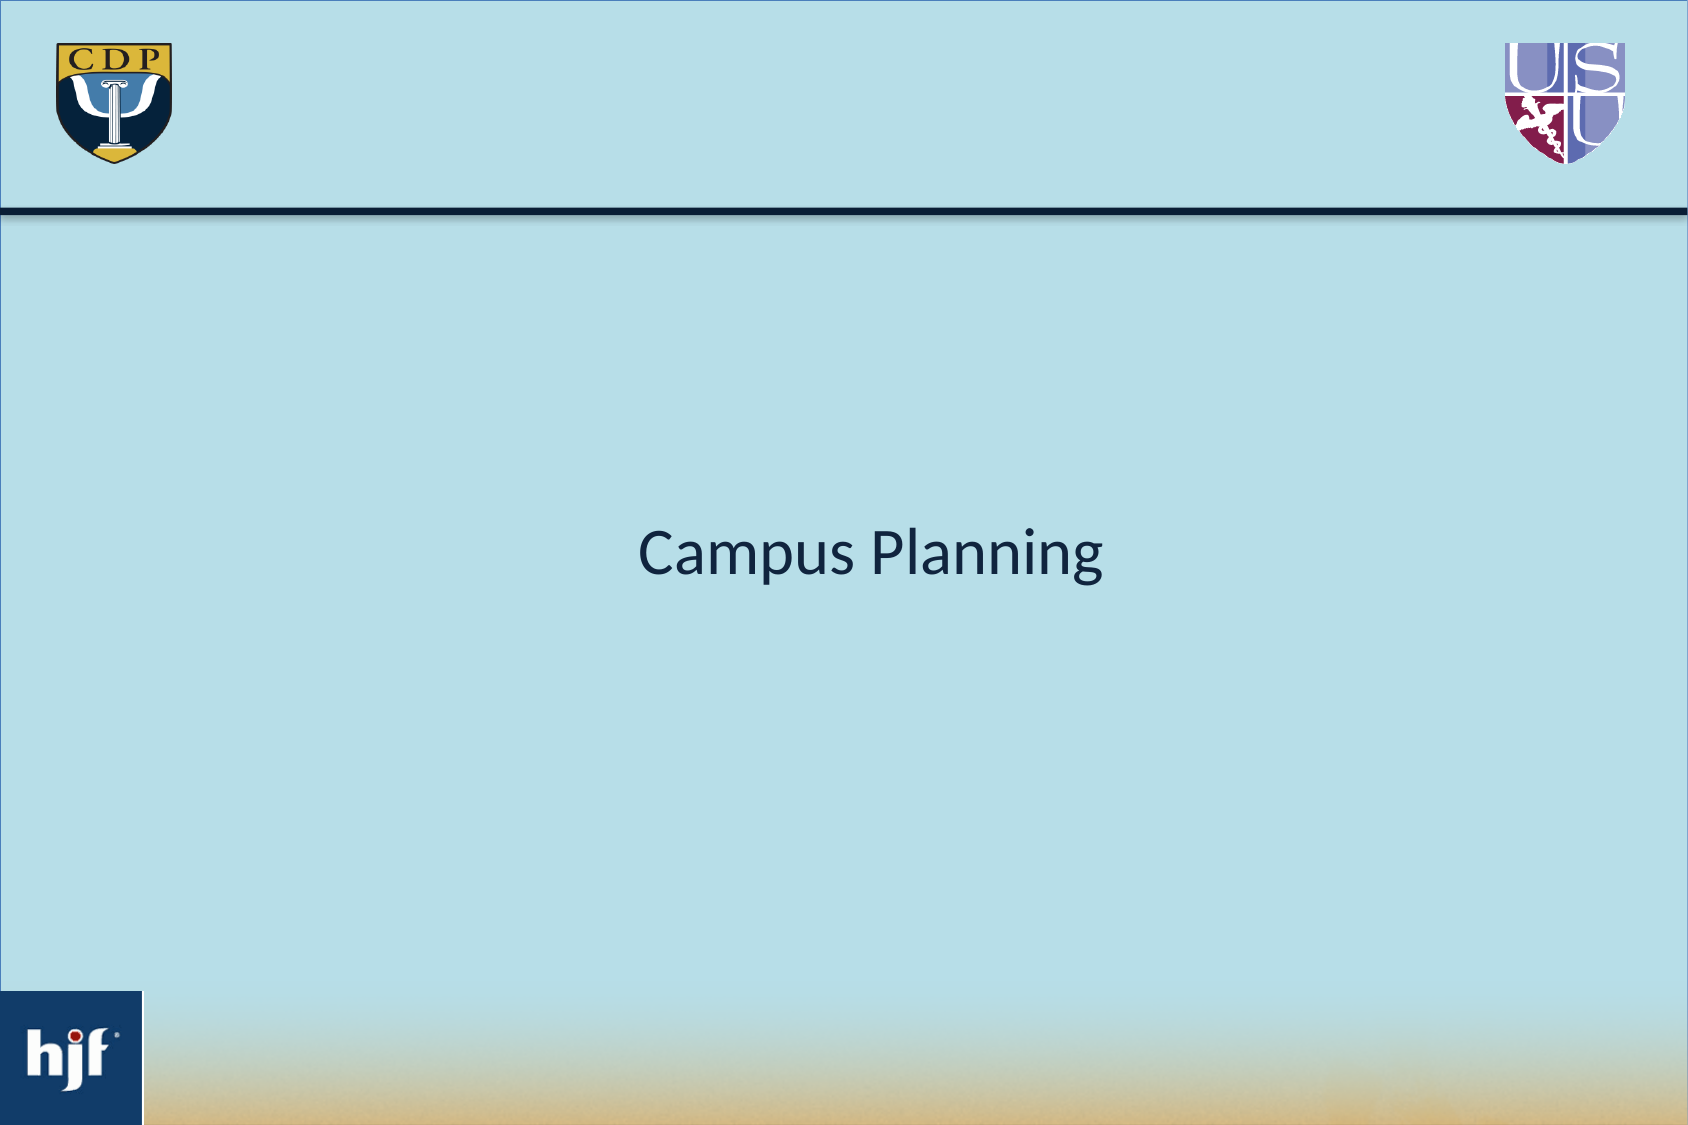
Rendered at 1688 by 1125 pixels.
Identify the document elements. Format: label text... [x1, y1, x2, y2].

list Campus Planning [359, 499, 1369, 638]
picture [56, 43, 172, 164]
picture [0, 970, 1688, 1125]
picture [1505, 43, 1625, 164]
